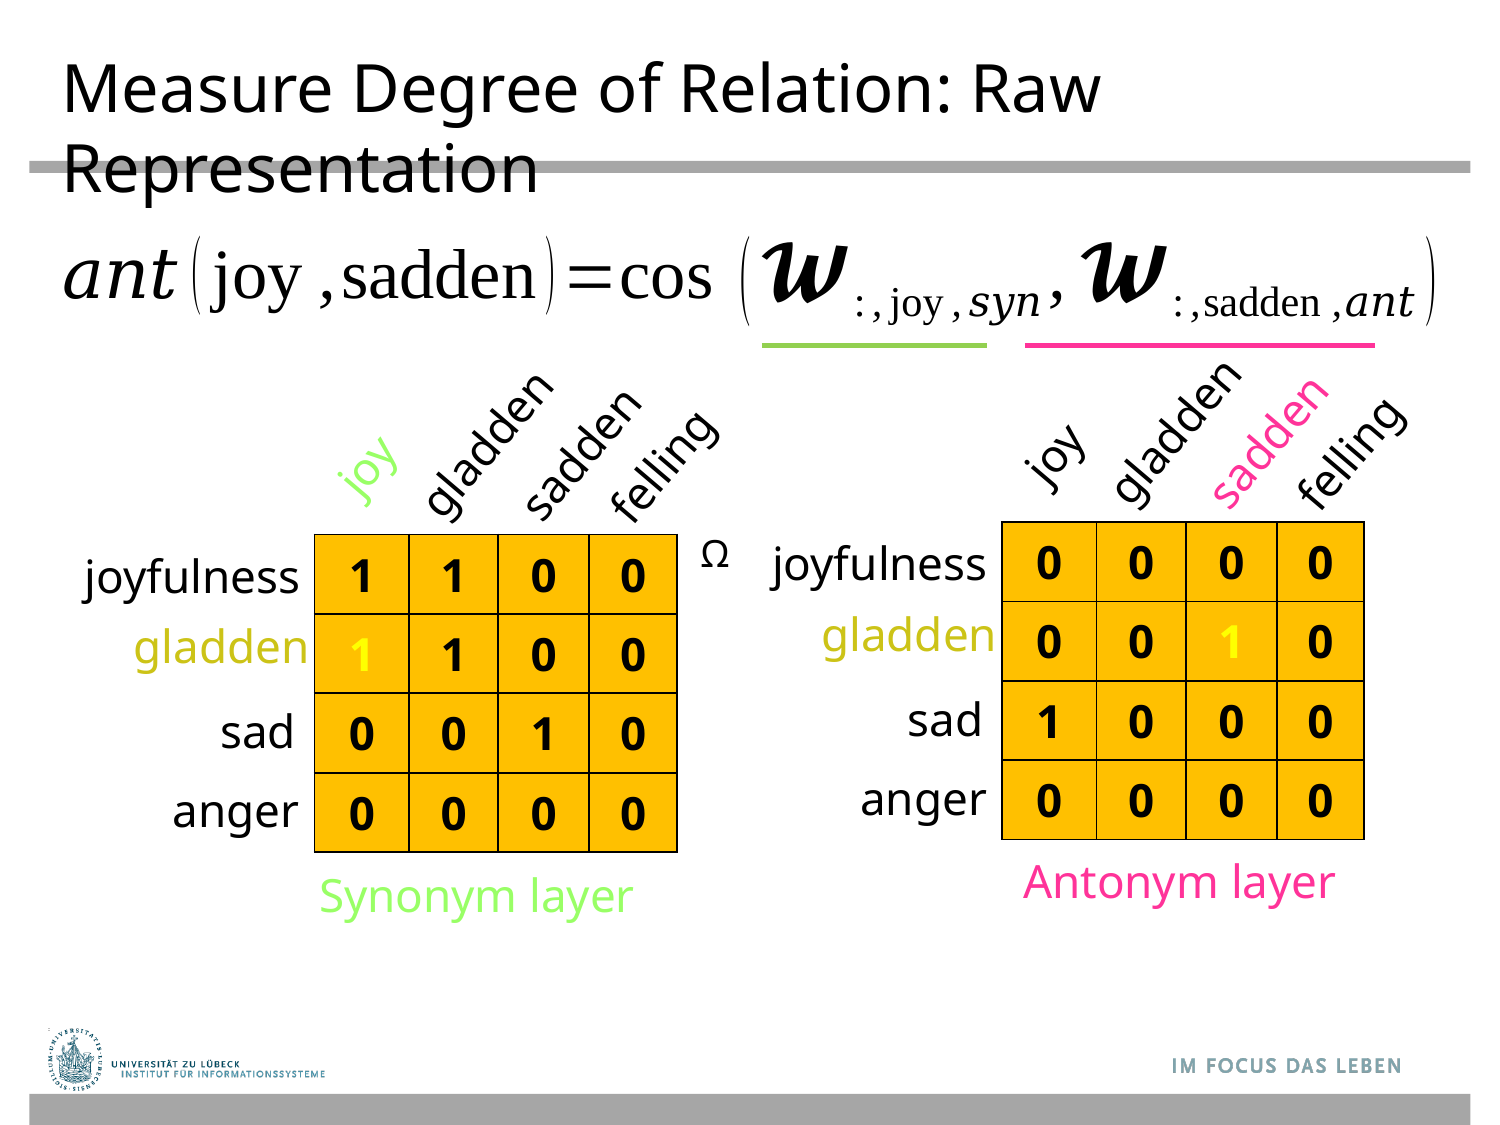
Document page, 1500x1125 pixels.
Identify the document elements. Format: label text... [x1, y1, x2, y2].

title Measure Degree of Relation: Raw Representation [46, 38, 1459, 202]
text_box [74, 344, 698, 846]
text_box Antonym layer [1008, 845, 1352, 916]
text_box Synonym layer [304, 859, 650, 930]
text_box Ω [702, 522, 745, 583]
picture [1173, 1058, 1400, 1073]
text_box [761, 332, 1385, 834]
